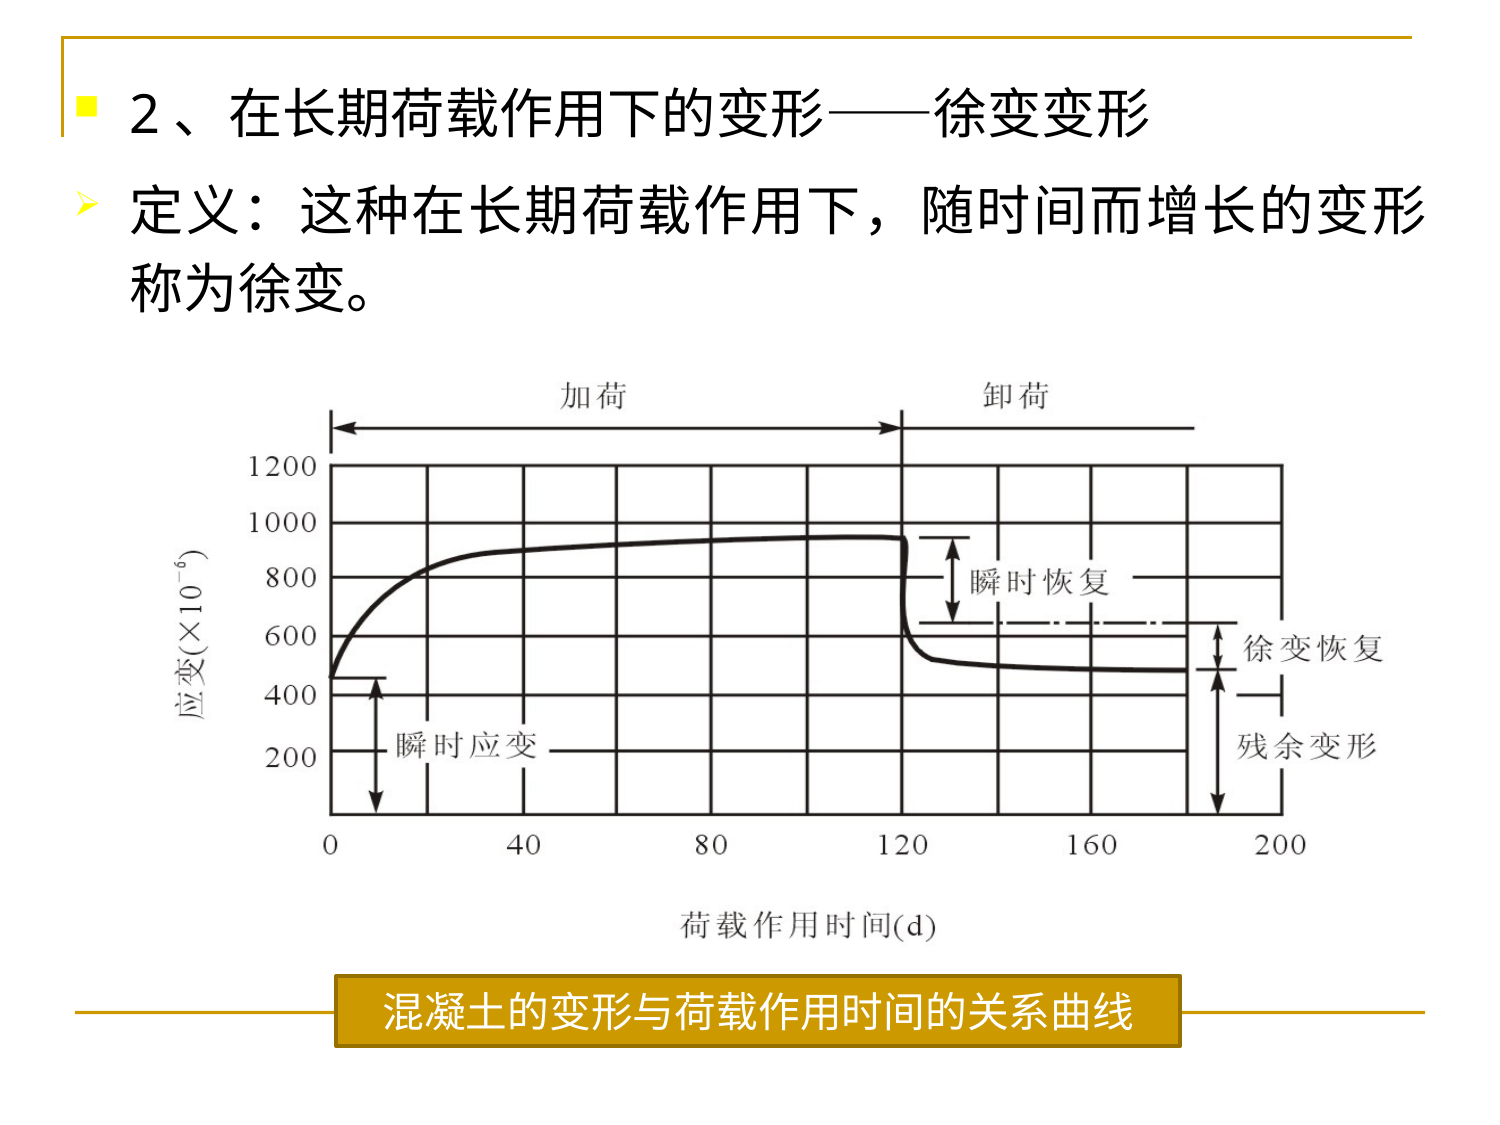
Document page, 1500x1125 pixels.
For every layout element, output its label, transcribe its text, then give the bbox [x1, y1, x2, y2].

list 2、在长期荷载作用下的变形——徐变变形 定义：这种在长期荷载作用下，随时间而增长的变形称为徐变。 [58, 58, 1442, 1055]
text_box 混凝土的变形与荷载作用时间的关系曲线 [334, 974, 1182, 1048]
picture [147, 373, 1398, 948]
